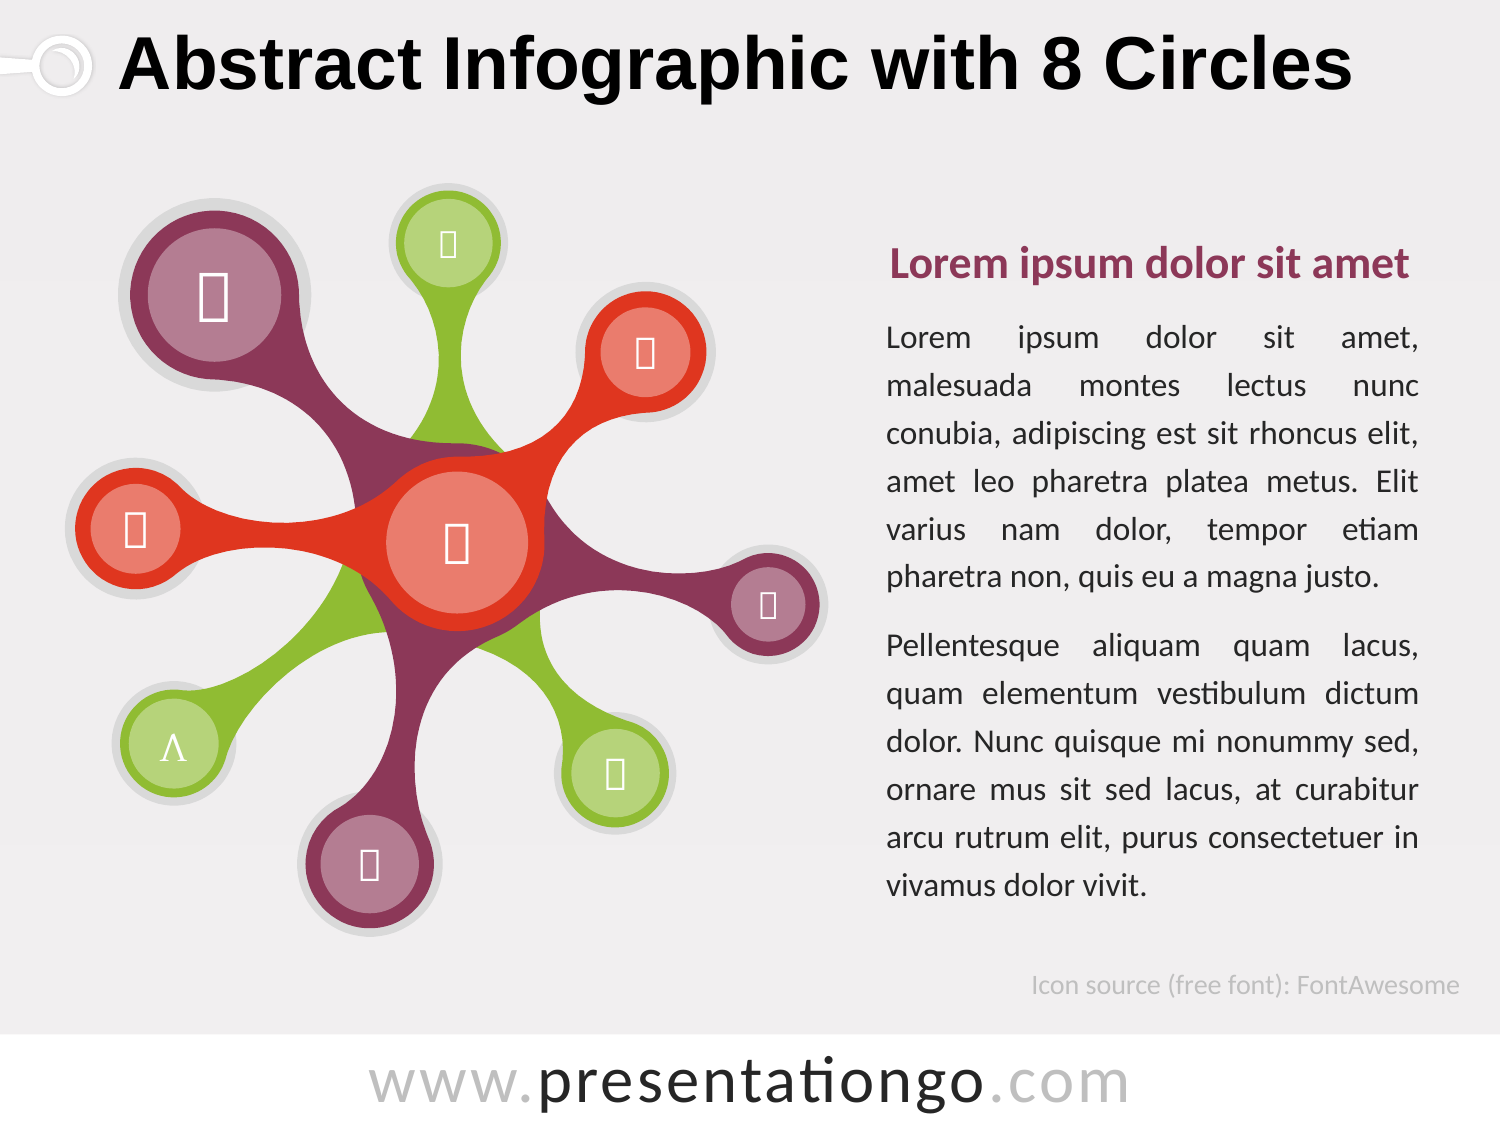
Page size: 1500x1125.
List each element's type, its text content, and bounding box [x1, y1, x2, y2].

text_box Lorem ipsum dolor sit amet [889, 225, 1426, 295]
text_box Icon source (free font): FontAwesome [1016, 959, 1476, 1008]
text_box Lorem ipsum dolor sit amet, malesuada montes lectus nunc conubia, adipiscing est sit rhoncus elit, amet leo pharetra platea metus. Elit varius nam dolor, tempor etiam pharetra non, quis eu a magna justo. Pellentesque aliquam quam lacus, quam elementum vestibulum dictum dolor. Nunc quisque mi nonummy sed, ornare mus sit sed lacus, at curabitur arcu rutrum elit, purus consectetuer in vivamus dolor vivit. [885, 303, 1429, 907]
title Abstract Infographic with 8 Circles [103, 17, 1397, 139]
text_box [64, 183, 829, 937]
